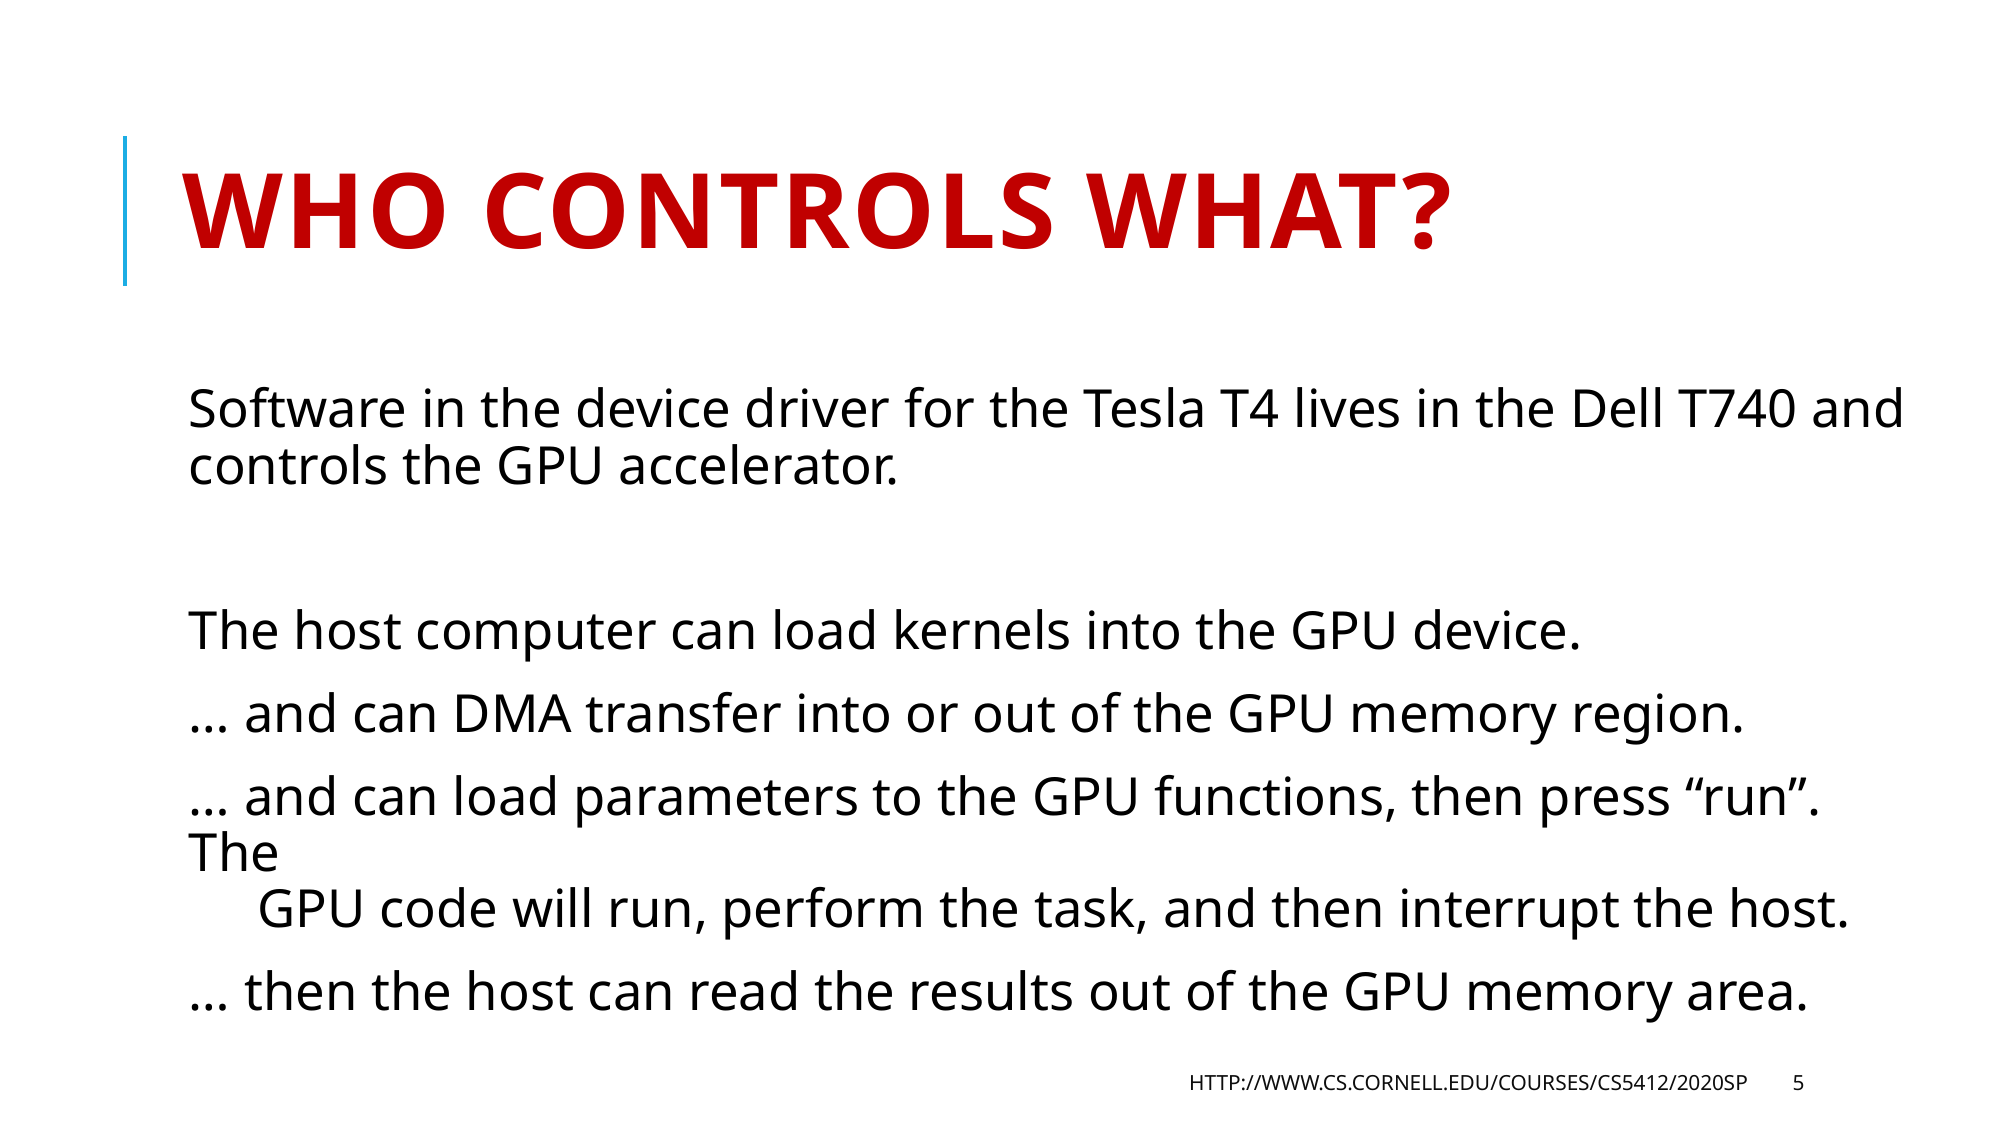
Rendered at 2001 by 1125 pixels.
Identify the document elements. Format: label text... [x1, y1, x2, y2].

list Software in the device driver for the Tesla T4 lives in the Dell T740 and controls the GPU accelerator. The host computer can load kernels into the GPU device. … and can DMA transfer into or out of the GPU memory region. … and can load parameters to the GPU functions, then press “run”. The GPU code will run, perform the task, and then interrupt the host. … then the host can read the results out of the GPU memory area. [168, 375, 1938, 1035]
footer http://www.cs.cornell.edu/courses/cs5412/2020sp [794, 1061, 1763, 1107]
slide_number 5 [1777, 1061, 1938, 1107]
title Who controls what? [168, 96, 1938, 342]
